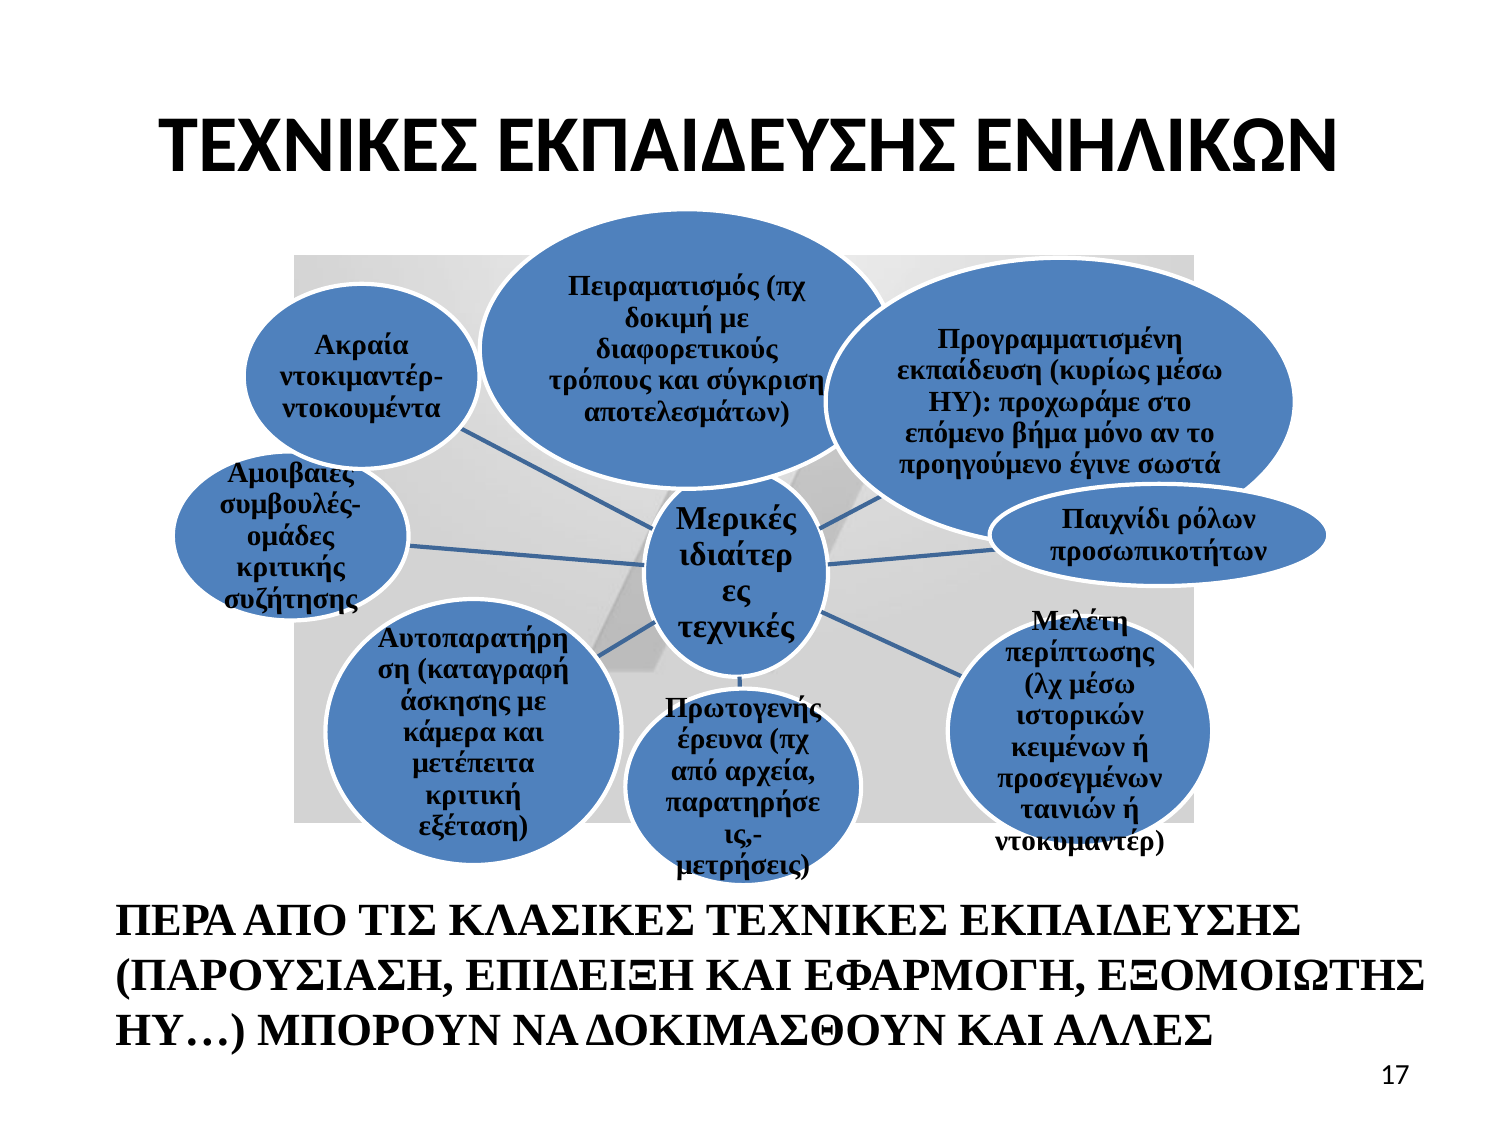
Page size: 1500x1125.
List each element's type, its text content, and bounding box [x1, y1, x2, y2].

list ΠΕΡΑ ΑΠΟ ΤΙΣ ΚΛΑΣΙΚΕΣ ΤΕΧΝΙΚΕΣ ΕΚΠΑΙΔΕΥΣΗΣ (ΠΑΡΟΥΣΙΑΣΗ, ΕΠΙΔΕΙΞΗ ΚΑΙ ΕΦΑΡΜΟΓΗ, ΕΞΟΜΟΙΩΤΗΣ ΗΥ…) ΜΠΟΡΟΥΝ ΝΑ ΔΟΚΙΜΑΣΘΟΥΝ ΚΑΙ ΑΛΛΕΣ [100, 881, 1447, 1071]
title ΤΕΧΝΙΚΕΣ ΕΚΠΑΙΔΕΥΣΗΣ ΕΝΗΛΙΚΩΝ [75, 44, 1425, 233]
slide_number 17 [1074, 1042, 1425, 1103]
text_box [135, 257, 1389, 847]
